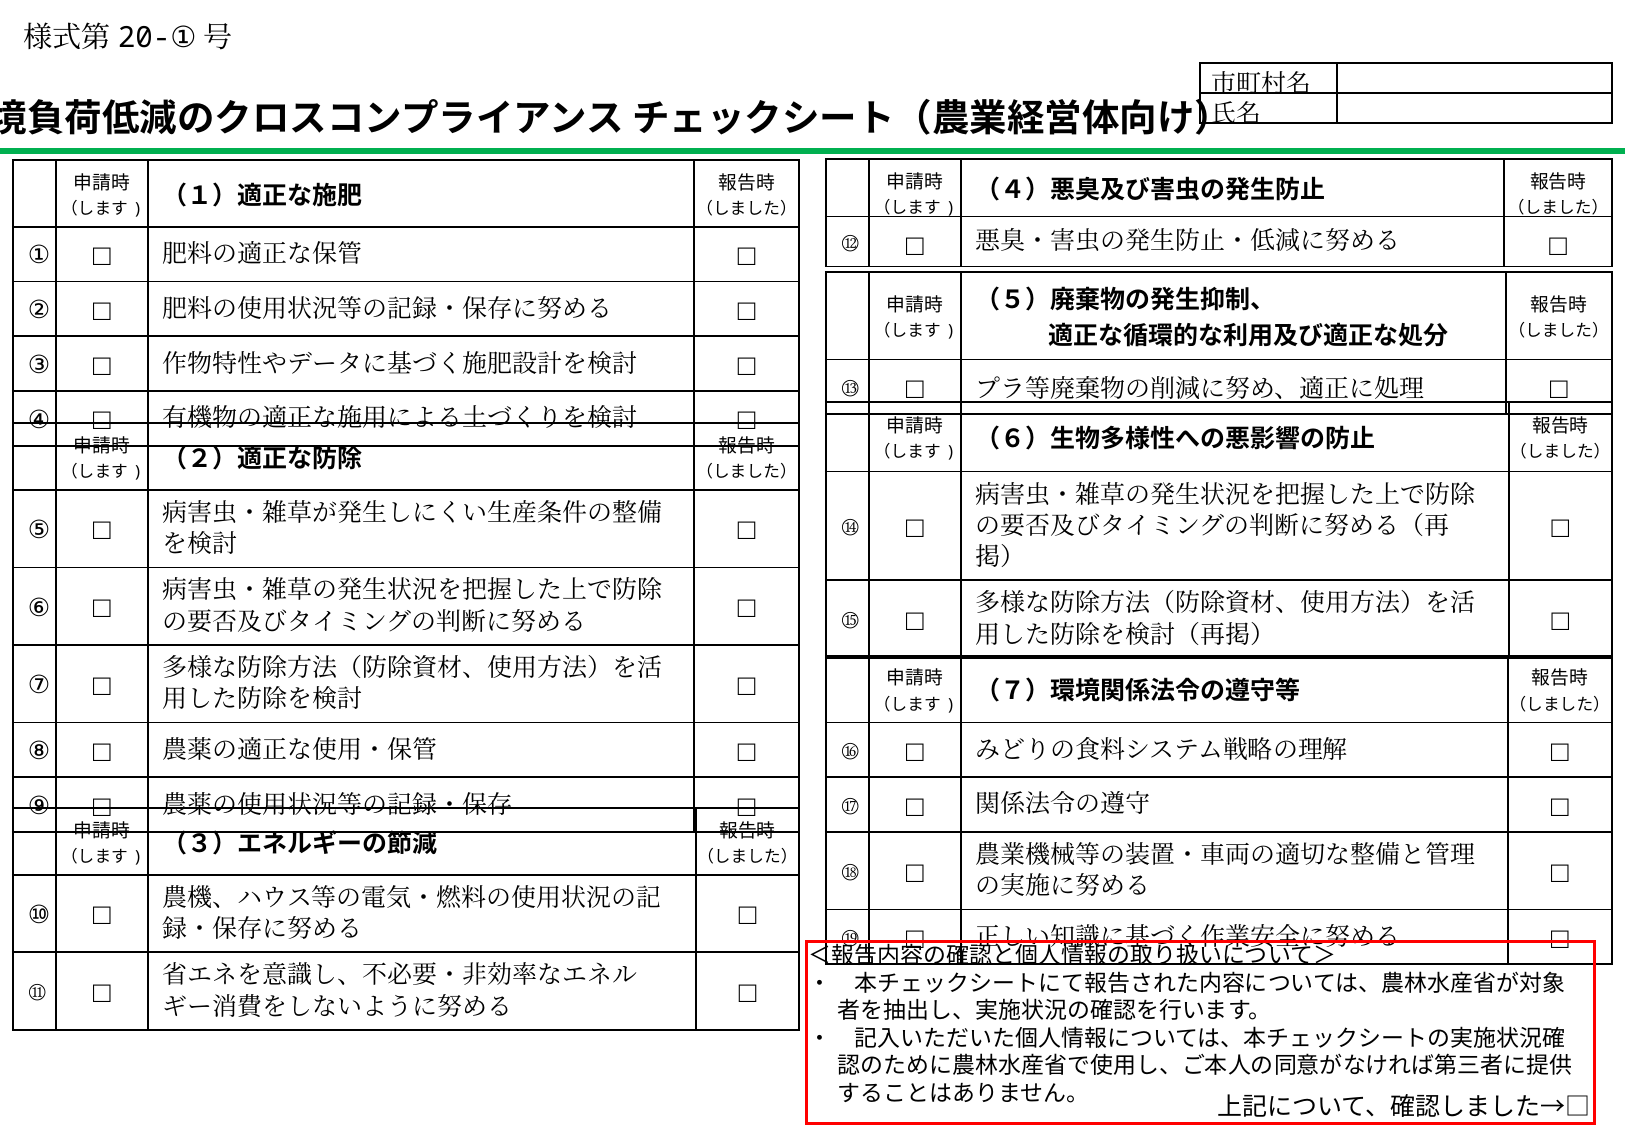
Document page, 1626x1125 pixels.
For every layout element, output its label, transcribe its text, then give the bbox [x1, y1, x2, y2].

table_cell 関係法令の遵守 [962, 778, 1507, 831]
table_header [827, 415, 868, 471]
table_cell □ [870, 360, 960, 413]
table_header 報告時 （しました） [695, 161, 798, 226]
table_cell □ [695, 646, 798, 722]
table_cell ⑭ [827, 472, 868, 579]
table_cell ⑥ [14, 568, 55, 644]
table_header （７）環境関係法令の遵守等 [962, 659, 1507, 722]
table_cell プラ等廃棄物の削減に努め、適正に処理 [962, 360, 1505, 413]
table_cell □ [57, 723, 147, 776]
table_cell ⑪ [14, 953, 55, 1029]
table_cell □ [1510, 472, 1611, 579]
table_cell 正しい知識に基づく作業安全に努める [962, 910, 1507, 933]
table_header 申請時 （します) [57, 161, 147, 226]
table_cell □ [695, 228, 798, 281]
table_cell □ [870, 581, 960, 657]
table_cell 農機、ハウス等の電気・燃料の使用状況の記録・保存に努める [149, 876, 695, 951]
table_cell 多様な防除方法（防除資材、使用方法）を活用した防除を検討 [149, 646, 693, 722]
text_box 上記について、確認しました→□ [1203, 1083, 1606, 1125]
table_header [827, 273, 868, 359]
table_header 申請時 （します) [870, 415, 960, 471]
table_cell □ [1507, 360, 1611, 413]
table_cell □ [695, 778, 798, 831]
table_cell □ [870, 910, 960, 933]
table_cell 農薬の使用状況等の記録・保存 [149, 778, 693, 831]
table_cell ⑦ [14, 646, 55, 722]
table_header 申請時 （します) [870, 160, 960, 216]
table_cell ⑮ [827, 581, 868, 657]
table_cell □ [695, 337, 798, 390]
table_cell 農業機械等の装置・車両の適切な整備と管理の実施に努める [962, 833, 1507, 909]
table_cell 肥料の適正な保管 [149, 228, 693, 281]
table_header （１）適正な施肥 [149, 161, 693, 226]
table_cell □ [695, 392, 798, 445]
table_cell ⑯ [827, 723, 868, 776]
table_cell □ [1505, 217, 1611, 266]
table_cell □ [870, 472, 960, 579]
table_cell 氏名 [1201, 94, 1336, 122]
table_cell ⑱ [827, 833, 868, 909]
table_cell 病害虫・雑草が発生しにくい生産条件の整備を検討 [149, 491, 693, 567]
table_cell 農薬の適正な使用・保管 [149, 723, 693, 776]
table_cell □ [57, 778, 147, 831]
table_cell □ [695, 568, 798, 644]
table_header （２）適正な防除 [149, 447, 693, 489]
table_cell 病害虫・雑草の発生状況を把握した上で防除の要否及びタイミングの判断に努める [149, 568, 693, 644]
table_header 報告時 （しました） [1505, 160, 1611, 216]
table_cell 作物特性やデータに基づく施肥設計を検討 [149, 337, 693, 390]
table_cell 病害虫・雑草の発生状況を把握した上で防除の要否及びタイミングの判断に努める（再掲） [962, 472, 1508, 579]
table_header [1338, 64, 1611, 92]
table_cell □ [1509, 723, 1611, 776]
table_cell □ [57, 568, 147, 644]
text_box [806, 940, 1595, 1124]
table_cell □ [870, 778, 960, 831]
table_cell ⑰ [827, 778, 868, 831]
table_header 報告時 （しました） [1507, 273, 1611, 359]
table_cell 有機物の適正な施用による土づくりを検討 [149, 392, 693, 445]
table_cell □ [697, 953, 793, 1029]
table_cell □ [1510, 581, 1611, 657]
table_cell ⑤ [14, 491, 55, 567]
table_header （３）エネルギーの節減 [149, 833, 695, 874]
table_header （６）生物多様性への悪影響の防止 [962, 415, 1508, 471]
table_header 報告時 （しました） [697, 833, 798, 874]
table_cell 肥料の使用状況等の記録・保存に努める [149, 282, 693, 335]
table_header 報告時 （しました） [695, 447, 798, 489]
table_cell □ [870, 217, 960, 266]
table_cell ⑩ [14, 876, 55, 951]
table_cell ⑧ [14, 723, 55, 776]
table_header 申請時 （します) [870, 659, 960, 722]
table_header [14, 447, 55, 489]
table_cell ⑬ [827, 360, 868, 413]
table_cell みどりの食料システム戦略の理解 [962, 723, 1507, 776]
table_header [827, 659, 868, 722]
table_cell □ [57, 876, 147, 951]
table_cell □ [695, 491, 798, 567]
table_cell □ [57, 491, 147, 567]
table_cell ② [14, 282, 55, 335]
table_cell □ [57, 282, 147, 335]
table_cell ③ [14, 337, 55, 390]
table_cell □ [697, 876, 798, 951]
table_cell ⑲ [827, 910, 868, 933]
table_cell [1338, 94, 1611, 122]
table_cell □ [57, 646, 147, 722]
table_cell □ [57, 953, 147, 1029]
table_cell □ [1509, 833, 1611, 909]
table_cell 多様な防除方法（防除資材、使用方法）を活用した防除を検討（再掲） [962, 581, 1508, 657]
table_cell □ [870, 833, 960, 909]
table_header （４）悪臭及び害虫の発生防止 [962, 160, 1503, 216]
table_cell ⑫ [827, 217, 868, 266]
text_box ＜報告内容の確認と個人情報の取り扱いについて＞ ・ 本チェックシートにて報告された内容については、農林水産省が対象者を抽出し、実施状況の確認を行います。 ・ 記入いただいた個人情報については、本チェックシートの実施状況確認のために農林水産省で使用し、ご本人の同意がなければ第三者に提供することはありません。 [793, 933, 1594, 1114]
table_cell □ [695, 723, 798, 776]
table_header （５）廃棄物の発生抑制、 適正な循環的な利用及び適正な処分 [962, 273, 1505, 359]
table_cell ① [14, 228, 55, 281]
table_cell □ [57, 337, 147, 390]
table_cell 省エネを意識し、不必要・非効率なエネルギー消費をしないように努める [149, 953, 695, 1029]
table_header 申請時 （します) [57, 833, 147, 874]
table_cell □ [870, 723, 960, 776]
table_cell ⑨ [14, 778, 55, 831]
table_header [827, 160, 868, 216]
table_cell □ [1509, 778, 1611, 831]
table_cell 悪臭・害虫の発生防止・低減に努める [962, 217, 1503, 266]
table_header 市町村名 [1201, 64, 1336, 92]
text_box 様式第20-①号 [8, 11, 490, 61]
table_header 申請時 （します) [57, 447, 147, 489]
table_cell □ [57, 392, 147, 445]
table_header 報告時 （しました） [1509, 659, 1611, 722]
table_cell □ [1509, 910, 1611, 963]
table_header 報告時 （しました） [1510, 415, 1611, 471]
table_header 申請時 （します) [870, 273, 960, 359]
text_box 環境負荷低減のクロスコンプライアンス チェックシート（農業経営体向け） [0, 86, 1248, 147]
table_cell ④ [14, 392, 55, 445]
table_cell □ [57, 228, 147, 281]
table_header [14, 833, 55, 874]
table_header [14, 161, 55, 226]
table_cell □ [695, 282, 798, 335]
